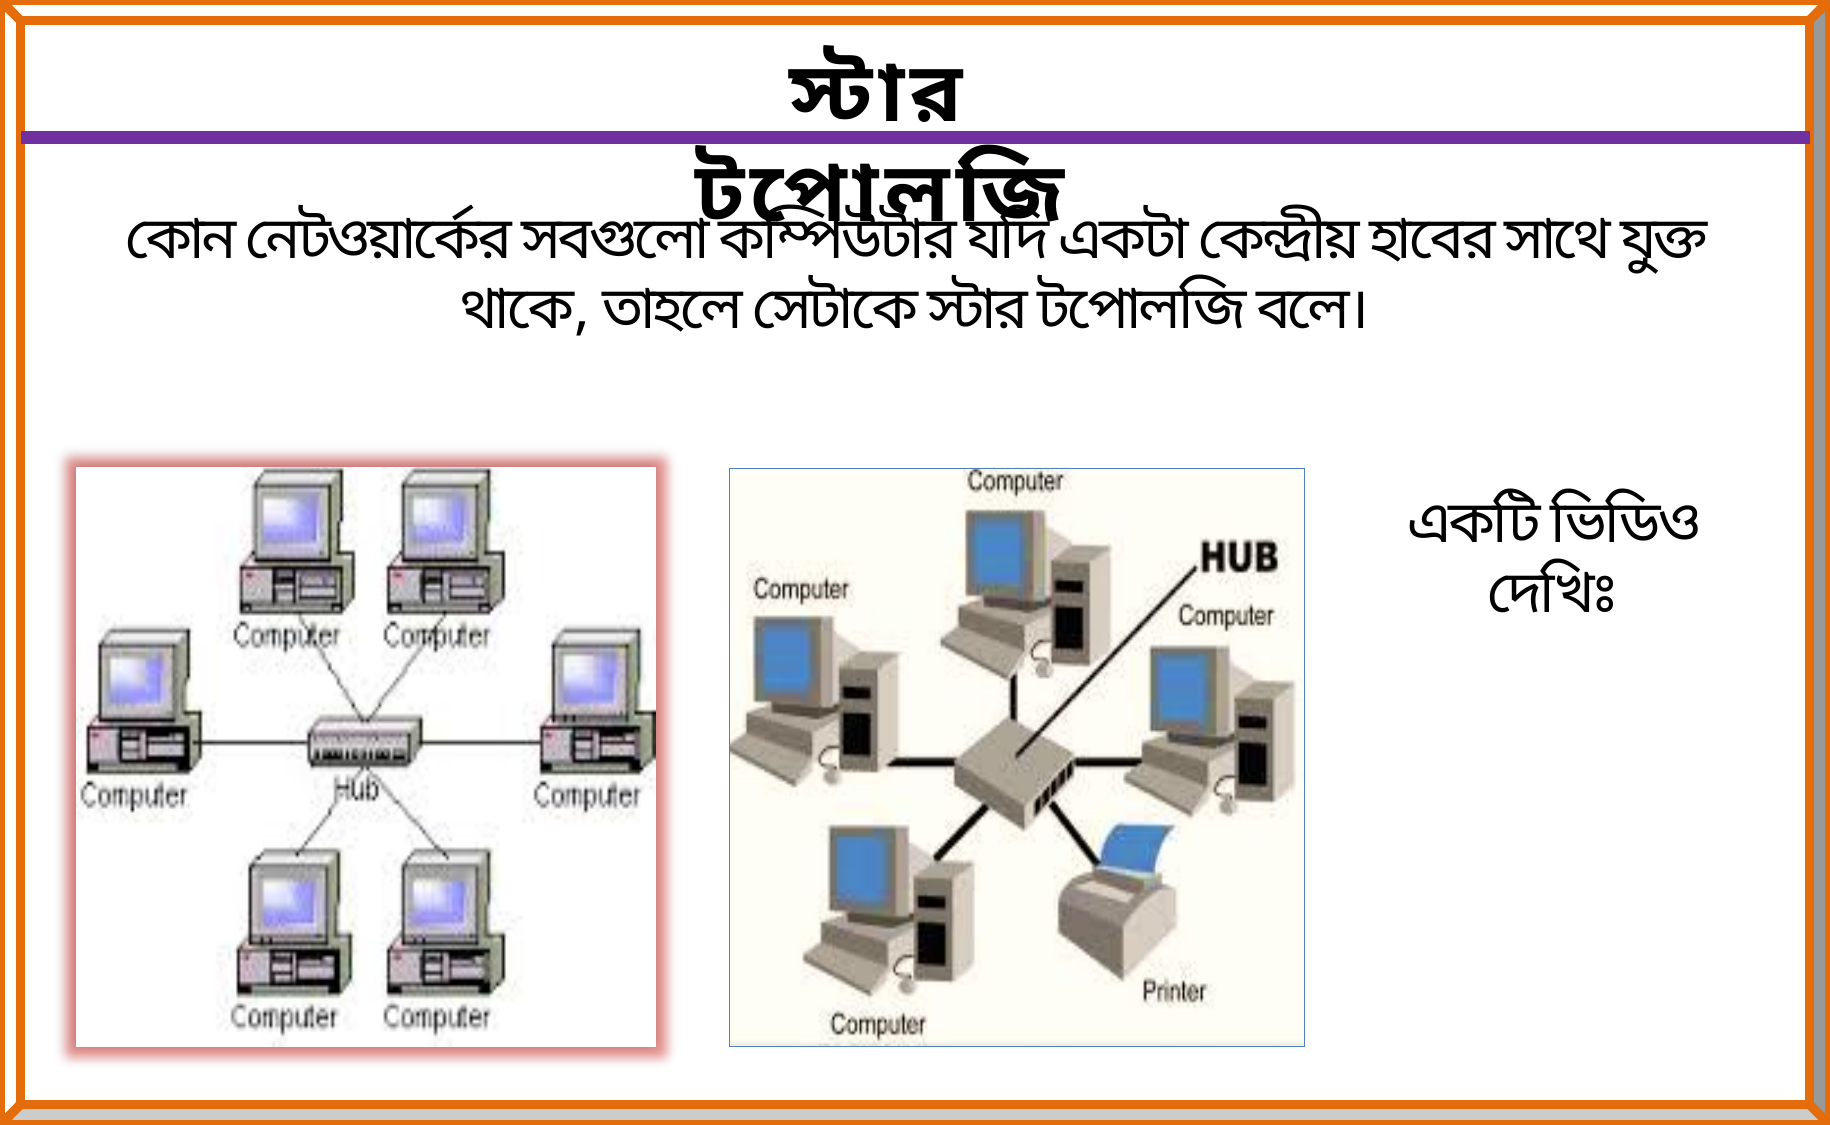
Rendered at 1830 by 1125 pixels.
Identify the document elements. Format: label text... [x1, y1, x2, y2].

picture [76, 467, 656, 1048]
text_box স্টার টপোলজি [637, 149, 1122, 193]
text_box স্টার টপোলজি [637, 30, 1122, 136]
text_box একটি ভিডিও দেখিঃ [1352, 476, 1754, 632]
text_box কোন নেটওয়ার্কের সবগুলো কম্পিউটার যদি একটা কেন্দ্রীয় হাবের সাথে যুক্ত থাকে, তাহলে সেটাকে স্টার টপোলজি বলে। [88, 193, 1742, 348]
picture [729, 467, 1305, 1048]
